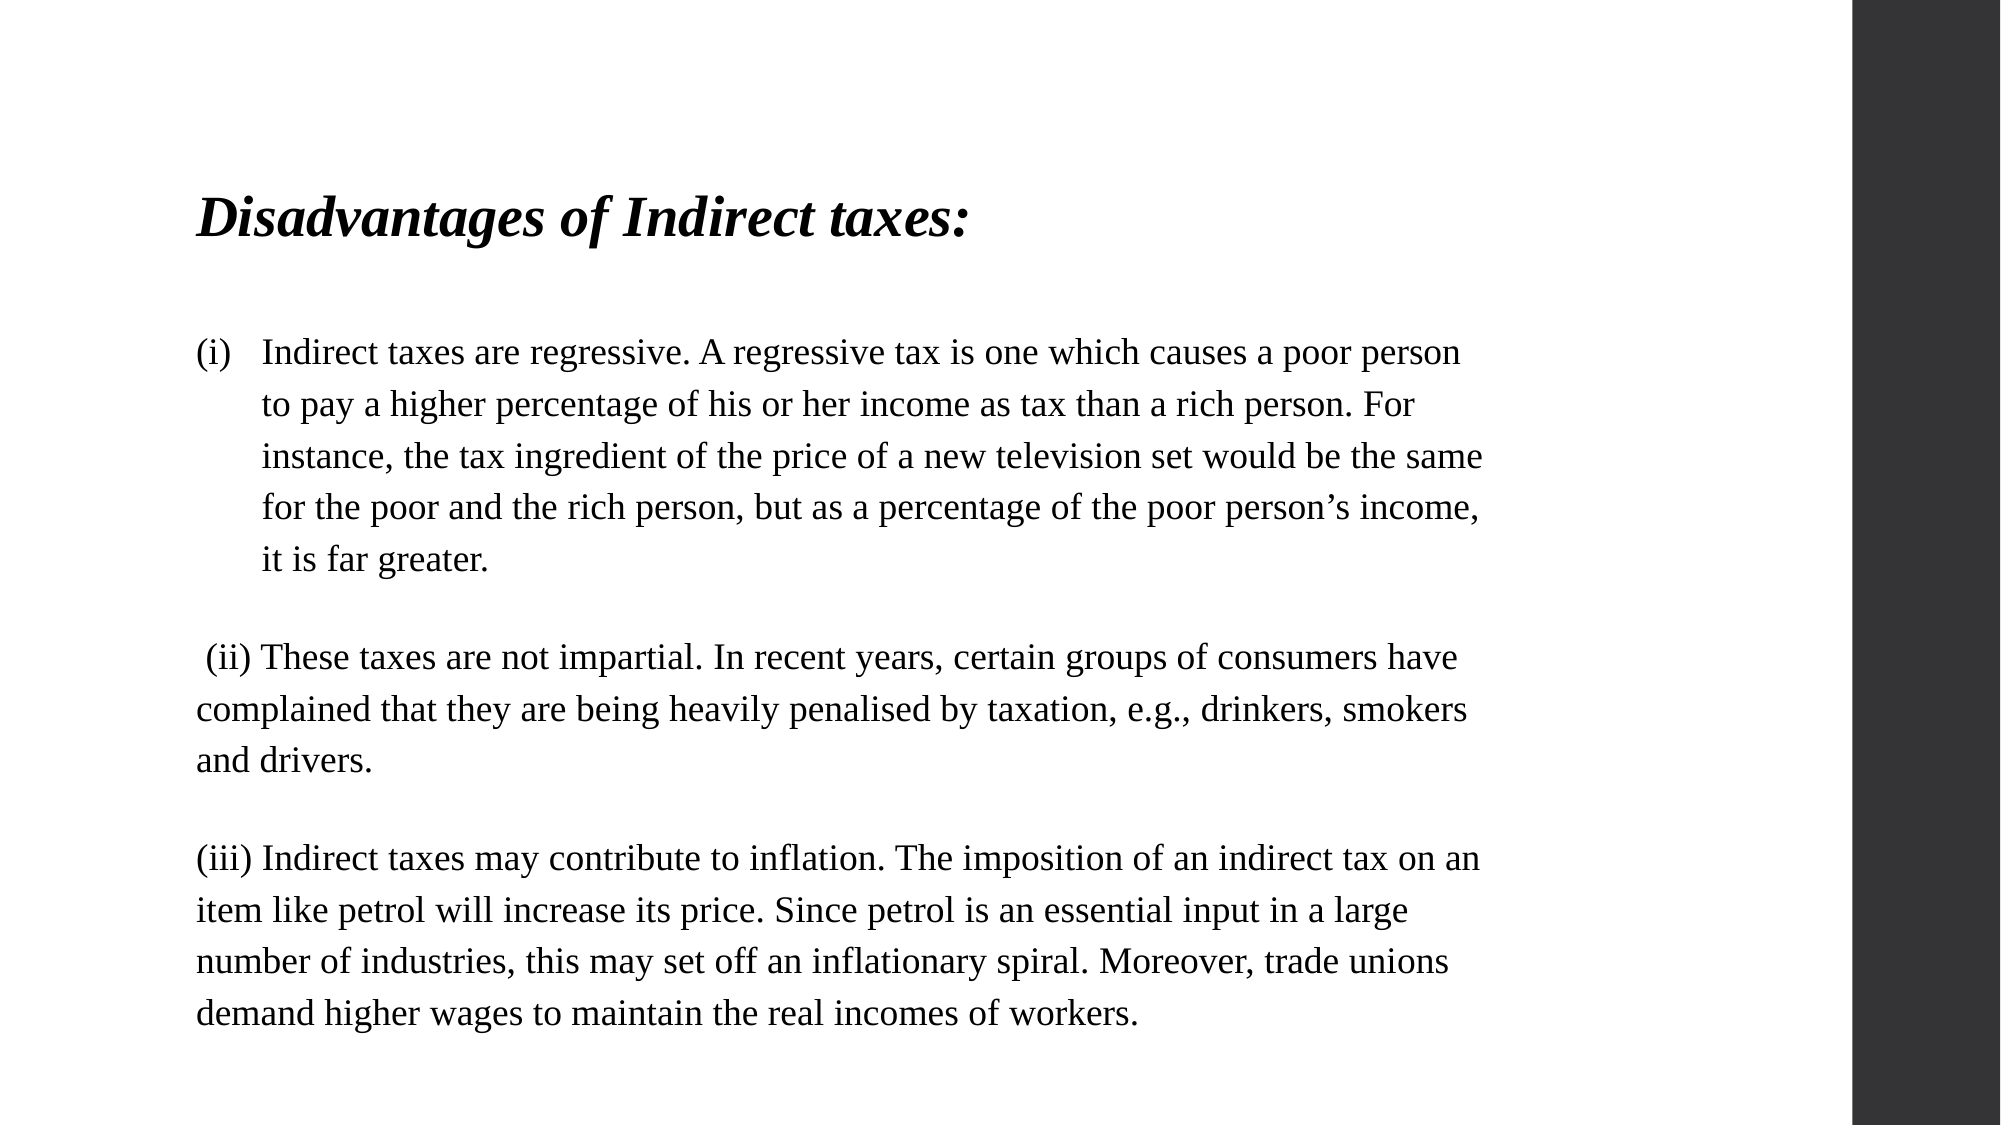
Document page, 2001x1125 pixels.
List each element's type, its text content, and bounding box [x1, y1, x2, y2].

text_box Disadvantages of Indirect taxes: Indirect taxes are regressive. A regressive tax is one which causes a poor person to pay a higher percentage of his or her income as tax than a rich person. For instance, the tax ingredient of the price of a new television set would be the same for the poor and the rich person, but as a percentage of the poor person’s income, it is far greater. (ii) These taxes are not impartial. In recent years, certain groups of consumers have complained that they are being heavily penalised by taxation, e.g., drinkers, smokers and drivers. (iii) Indirect taxes may contribute to inflation. The imposition of an indirect tax on an item like petrol will increase its price. Since petrol is an essential input in a large number of industries, this may set off an inflationary spiral. Moreover, trade unions demand higher wages to maintain the real incomes of workers. [181, 160, 1500, 1041]
